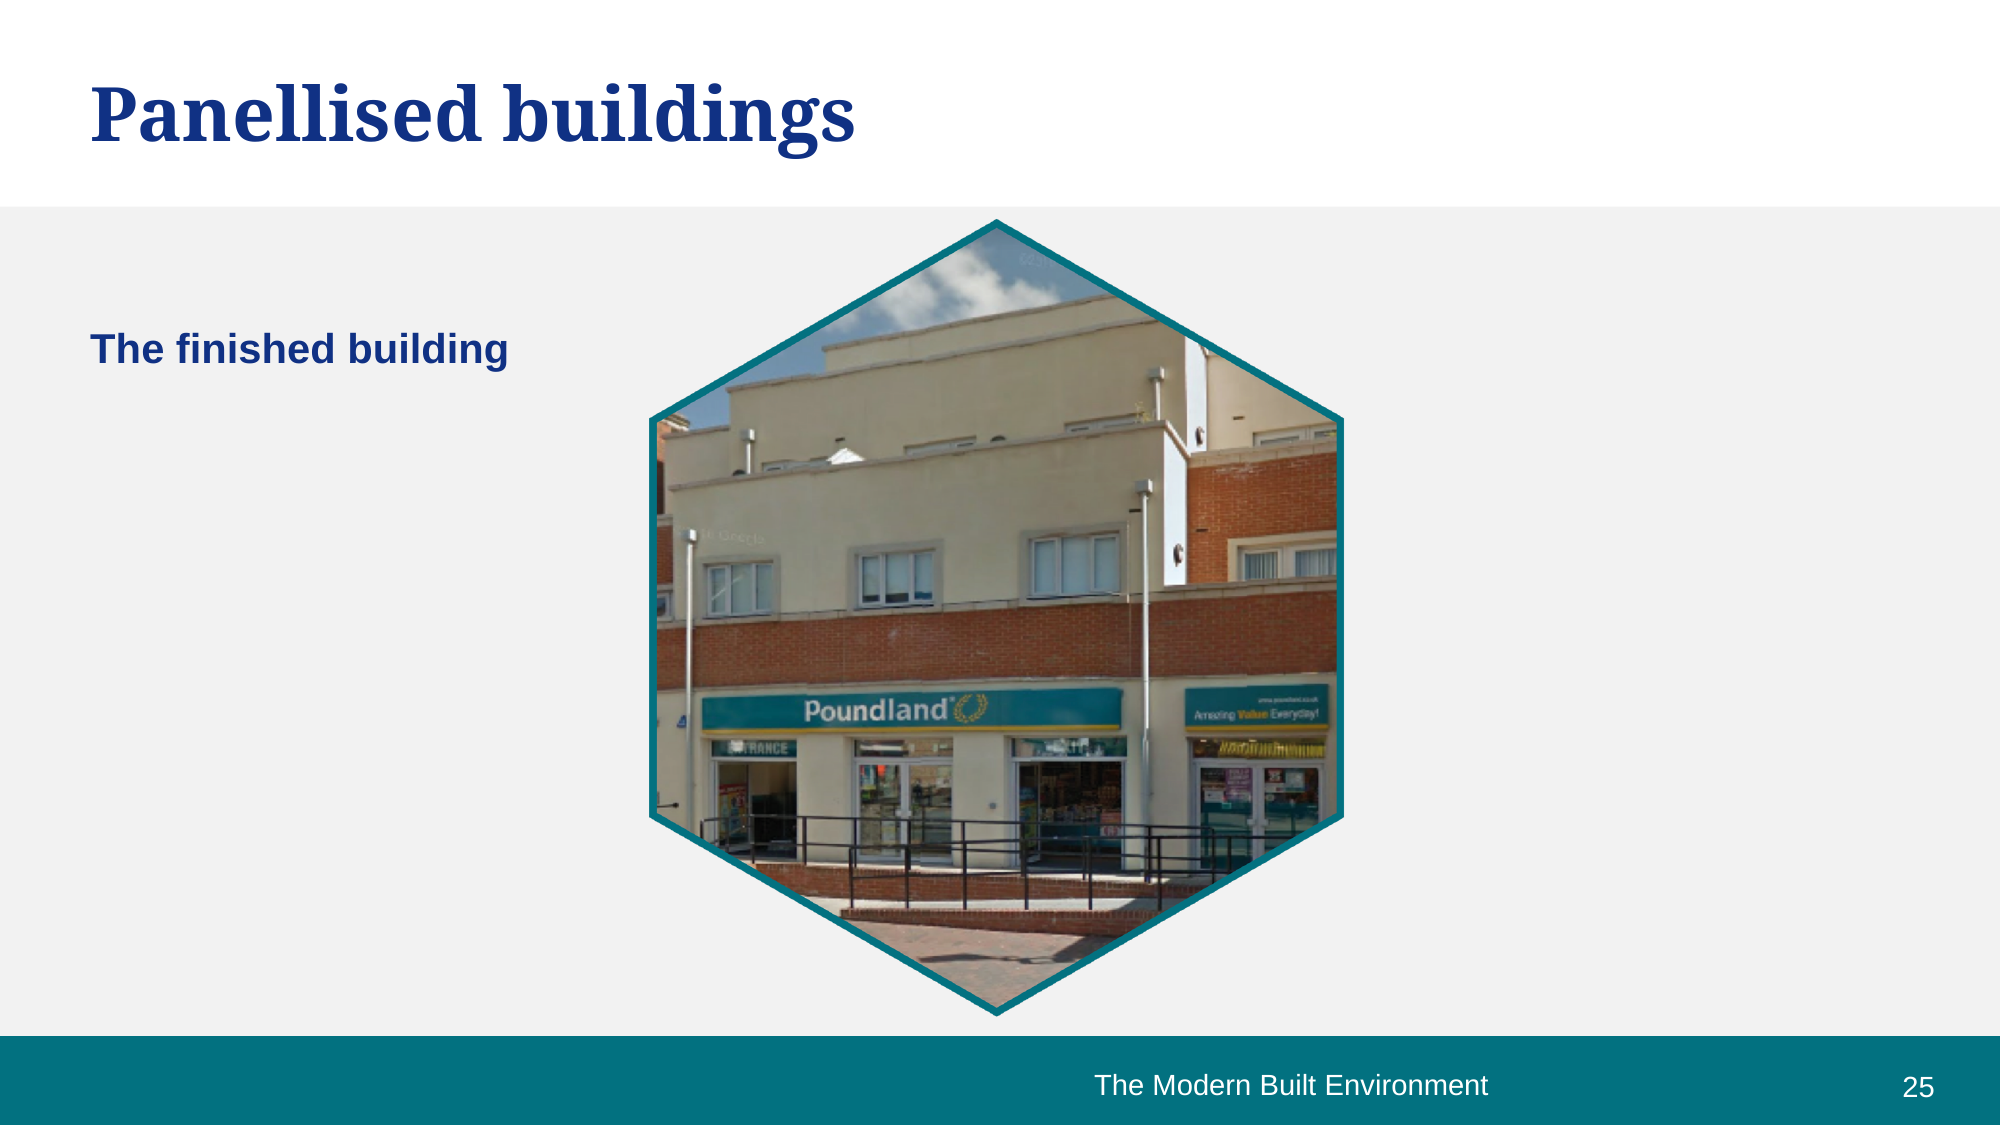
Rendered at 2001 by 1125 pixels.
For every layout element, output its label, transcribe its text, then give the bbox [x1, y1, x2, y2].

text_box The finished building [90, 321, 226, 1034]
text_box The Modern Built Environment [1094, 1058, 1640, 1104]
picture [231, 201, 1713, 1035]
text_box 25 [1681, 1058, 1935, 1104]
text_box Panellised buildings [90, 66, 1923, 197]
text_box [0, 1034, 2000, 1125]
